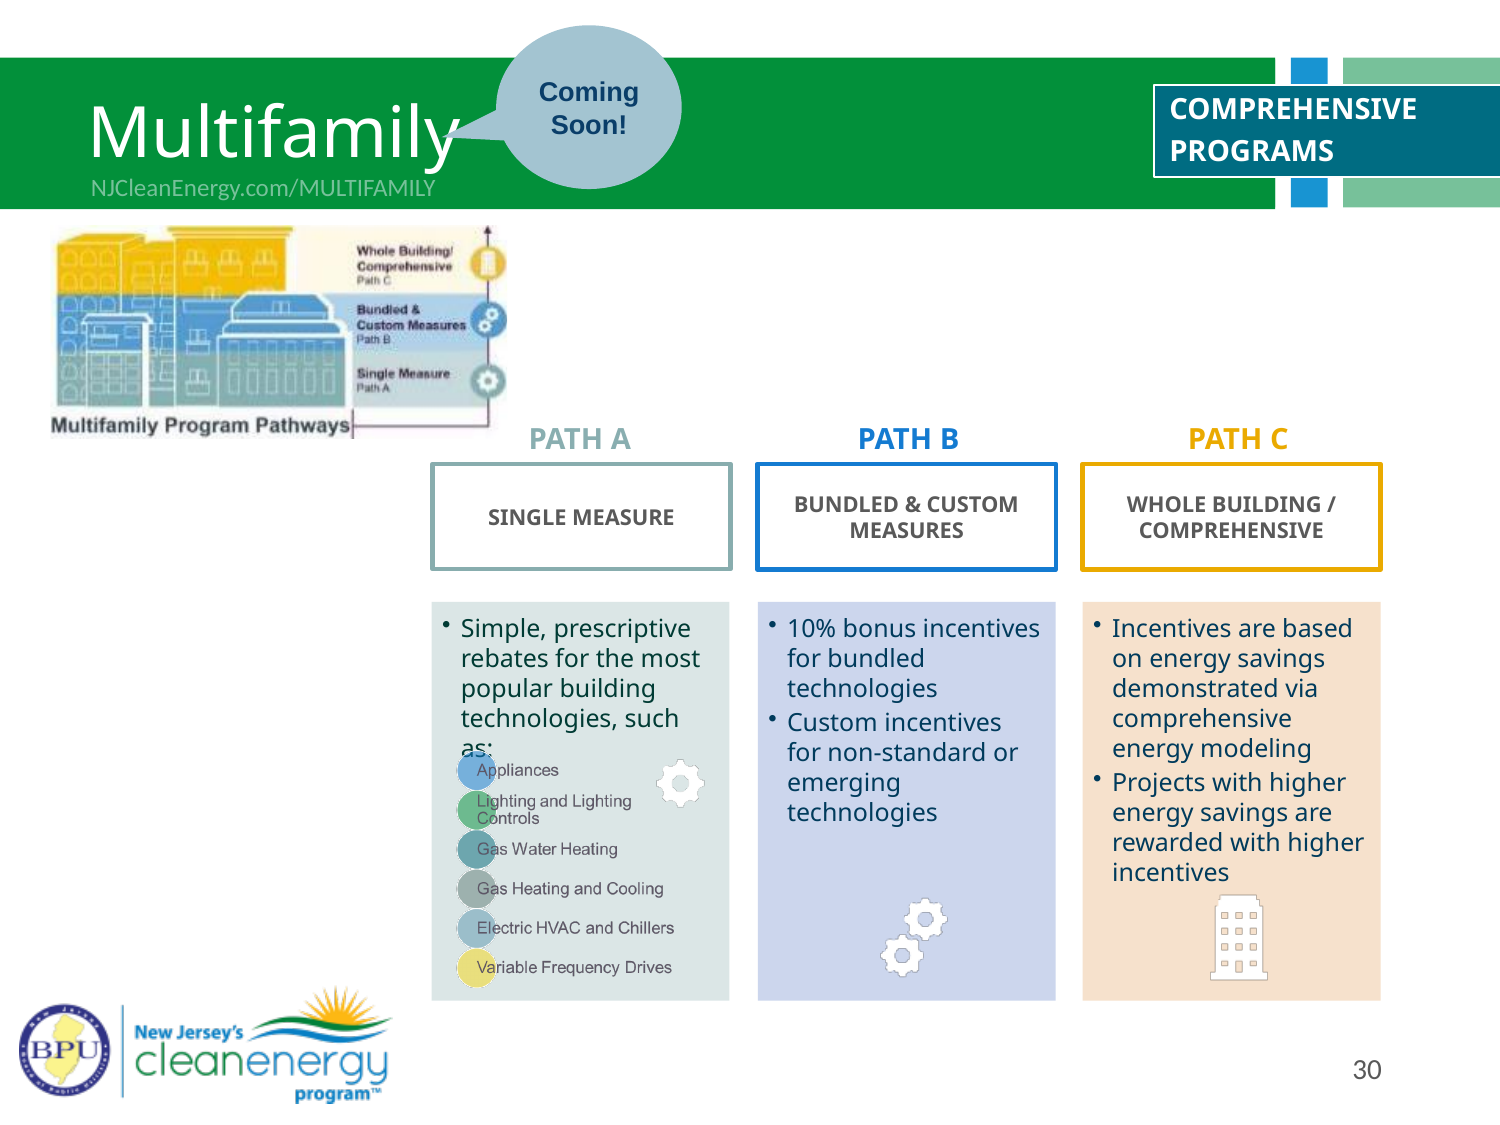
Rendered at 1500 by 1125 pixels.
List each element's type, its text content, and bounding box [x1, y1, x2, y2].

text_box NJCleanEnergy.com/MULTIFAMILY [76, 164, 682, 209]
picture [865, 888, 962, 985]
picture [443, 750, 713, 988]
slide_number 30 [1059, 1042, 1397, 1103]
text_box Coming Soon! [441, 24, 683, 191]
text_box Whole Building / comprehensive [1082, 464, 1381, 570]
text_box PATH B [759, 413, 1058, 463]
picture [50, 225, 508, 439]
text_box Bundled & Custom measures [757, 464, 1056, 570]
text_box PATH A [430, 413, 729, 463]
picture [19, 985, 393, 1104]
text_box Single measure [432, 464, 731, 569]
text_box Multifamily [0, 59, 1276, 210]
text_box Simple, prescriptive rebates for the most popular building technologies, such as: [430, 601, 730, 1002]
picture [1190, 888, 1287, 985]
text_box PATH C [1089, 413, 1388, 463]
text_box Comprehensive Programs [1154, 85, 1500, 177]
text_box Incentives are based on energy savings demonstrated via comprehensive energy modeling Projects with higher energy savings are rewarded with higher incentives [1082, 601, 1382, 1002]
text_box 10% bonus incentives for bundled technologies Custom incentives for non-standard or emerging technologies [757, 601, 1057, 1002]
